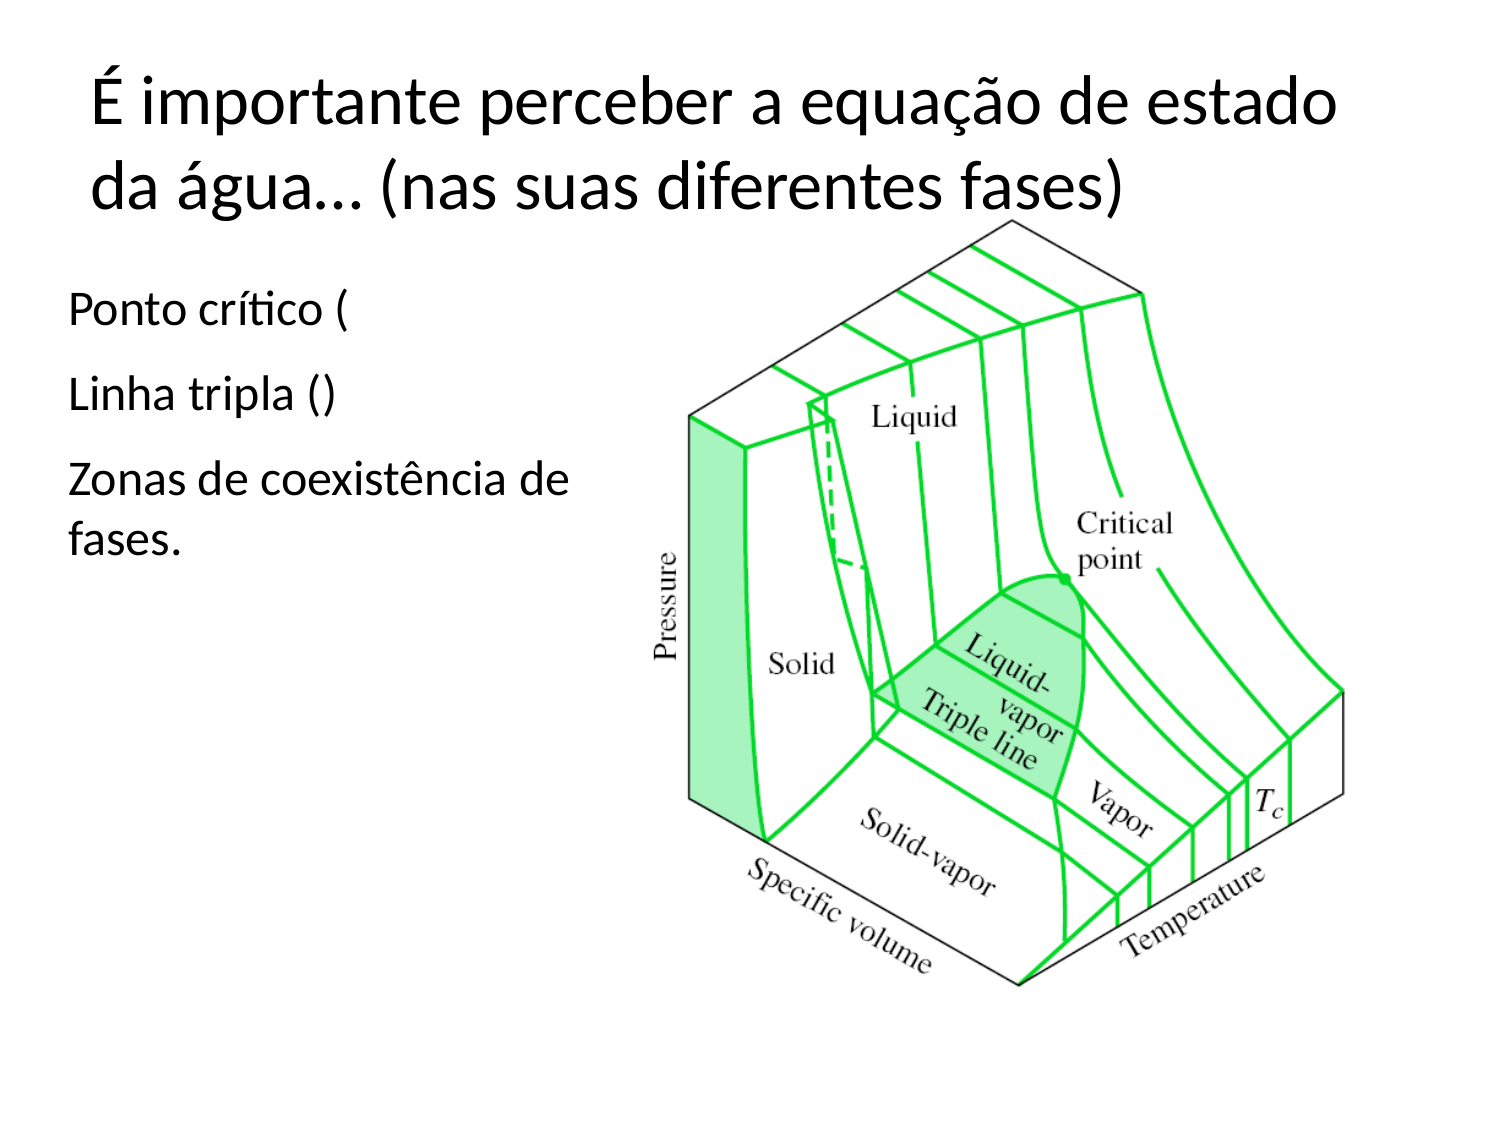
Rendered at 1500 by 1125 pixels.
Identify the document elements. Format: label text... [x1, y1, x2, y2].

title É importante perceber a equação de estado da água… (nas suas diferentes fases) [75, 45, 1425, 233]
picture [594, 207, 1418, 1012]
